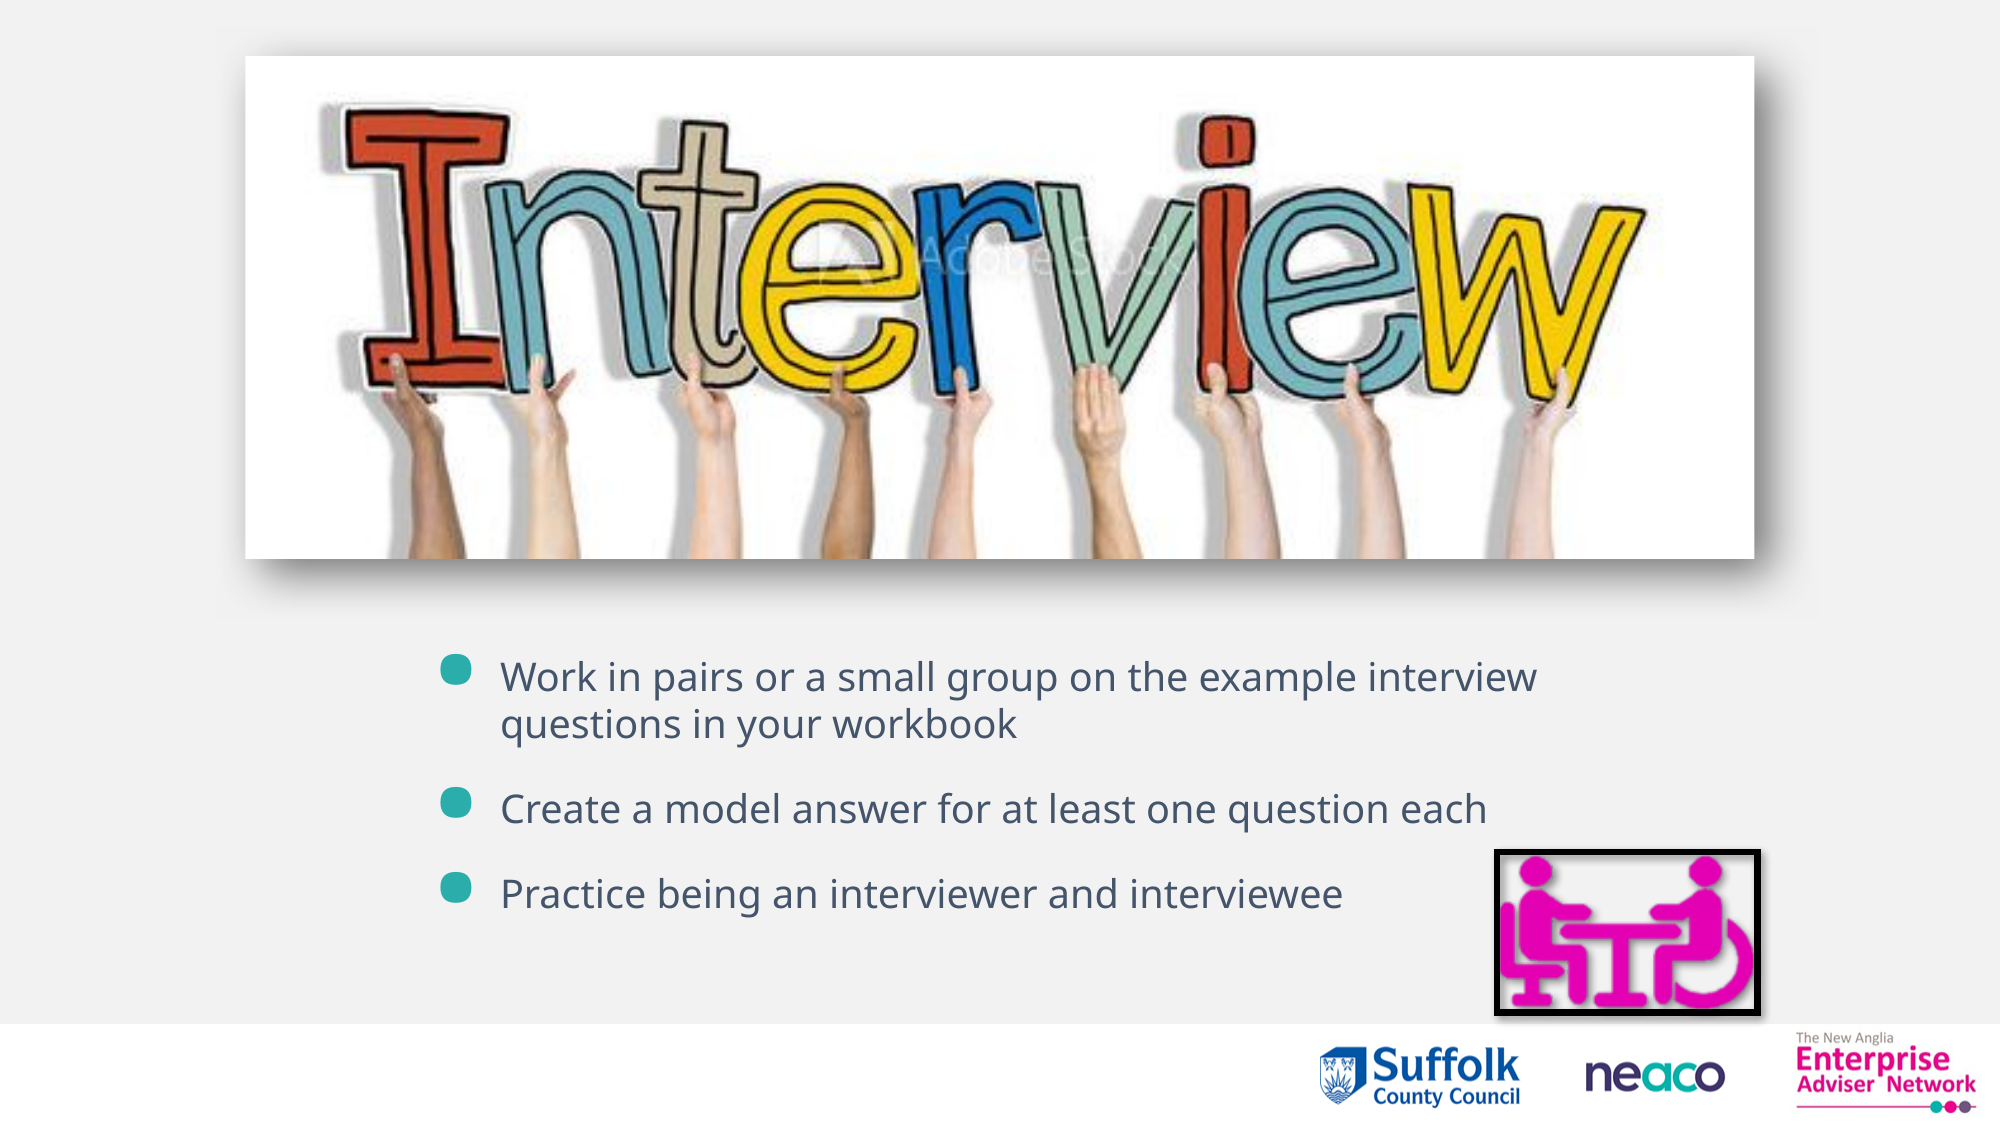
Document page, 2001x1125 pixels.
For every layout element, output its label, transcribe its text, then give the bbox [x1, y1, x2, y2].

picture [0, 1024, 2000, 1125]
picture [245, 56, 1755, 559]
picture [1499, 855, 1755, 1010]
list Work in pairs or a small group on the example interview questions in your workbook Create a model answer for at least one question each Practice being an interviewer and interviewee [425, 608, 1721, 985]
